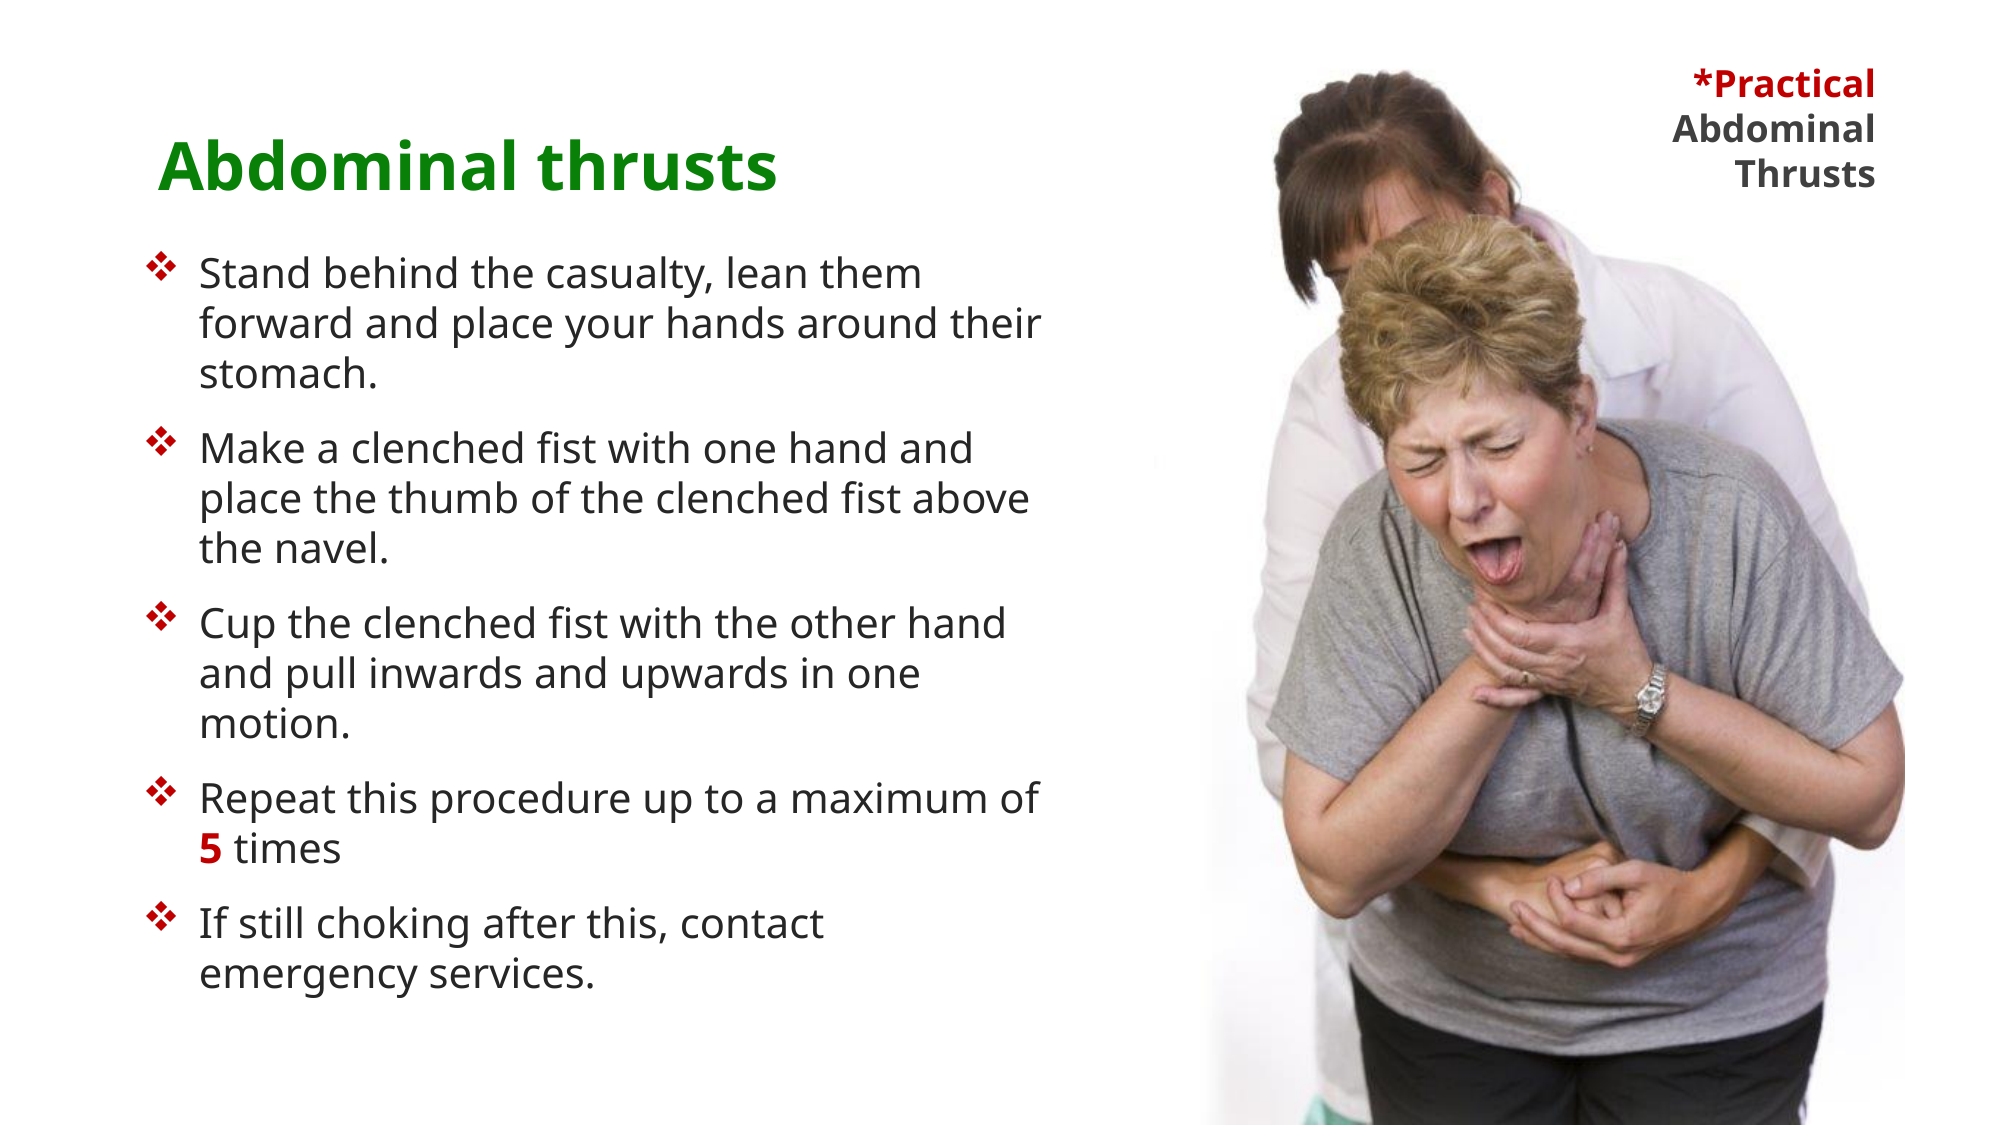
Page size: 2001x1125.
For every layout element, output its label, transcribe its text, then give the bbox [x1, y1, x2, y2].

text_box Abdominal thrusts [143, 116, 1017, 212]
text_box Stand behind the casualty, lean them forward and place your hands around their stomach. Make a clenched fist with one hand and place the thumb of the clenched fist above the navel. Cup the clenched fist with the other hand and pull inwards and upwards in one motion. Repeat this procedure up to a maximum of 5 times If still choking after this, contact emergency services. [127, 239, 1068, 1005]
picture [1154, 0, 1905, 1125]
